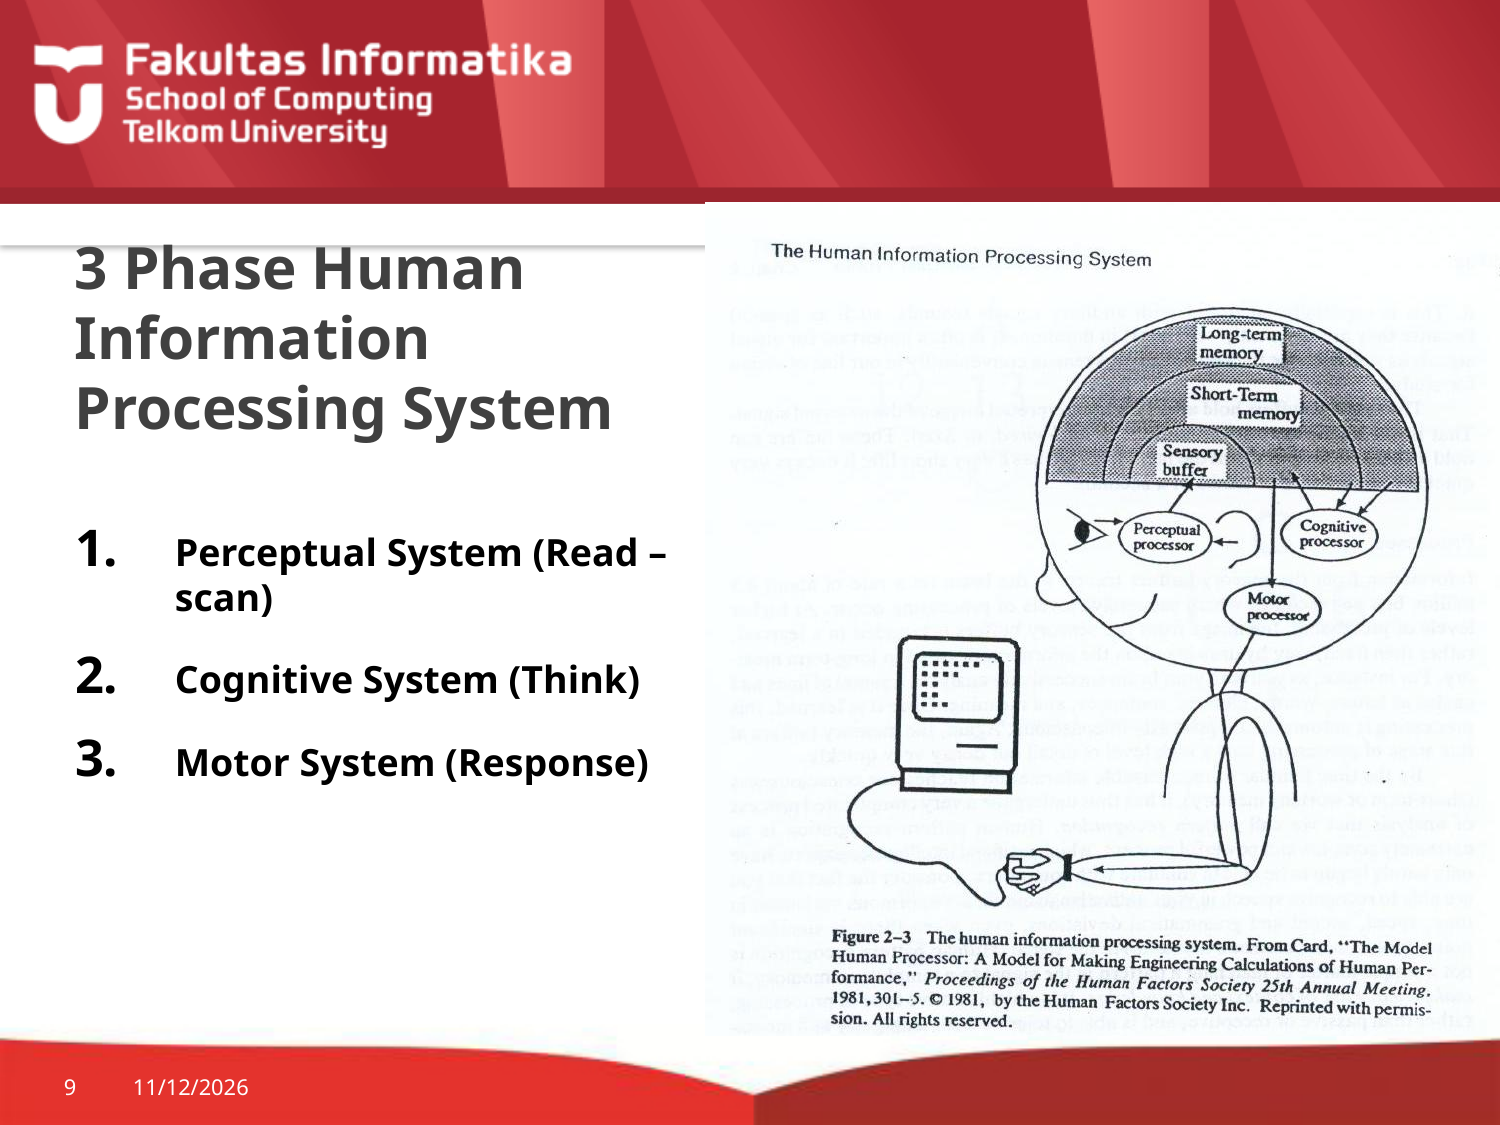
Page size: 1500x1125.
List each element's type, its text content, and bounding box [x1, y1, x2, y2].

title 3 Phase Human Information Processing System [59, 283, 700, 389]
list Perceptual System (Read – scan) Cognitive System (Think) Motor System (Response) [60, 521, 718, 1089]
slide_number 9 [63, 1058, 123, 1119]
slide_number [132, 1058, 403, 1119]
picture [0, 0, 1500, 1125]
